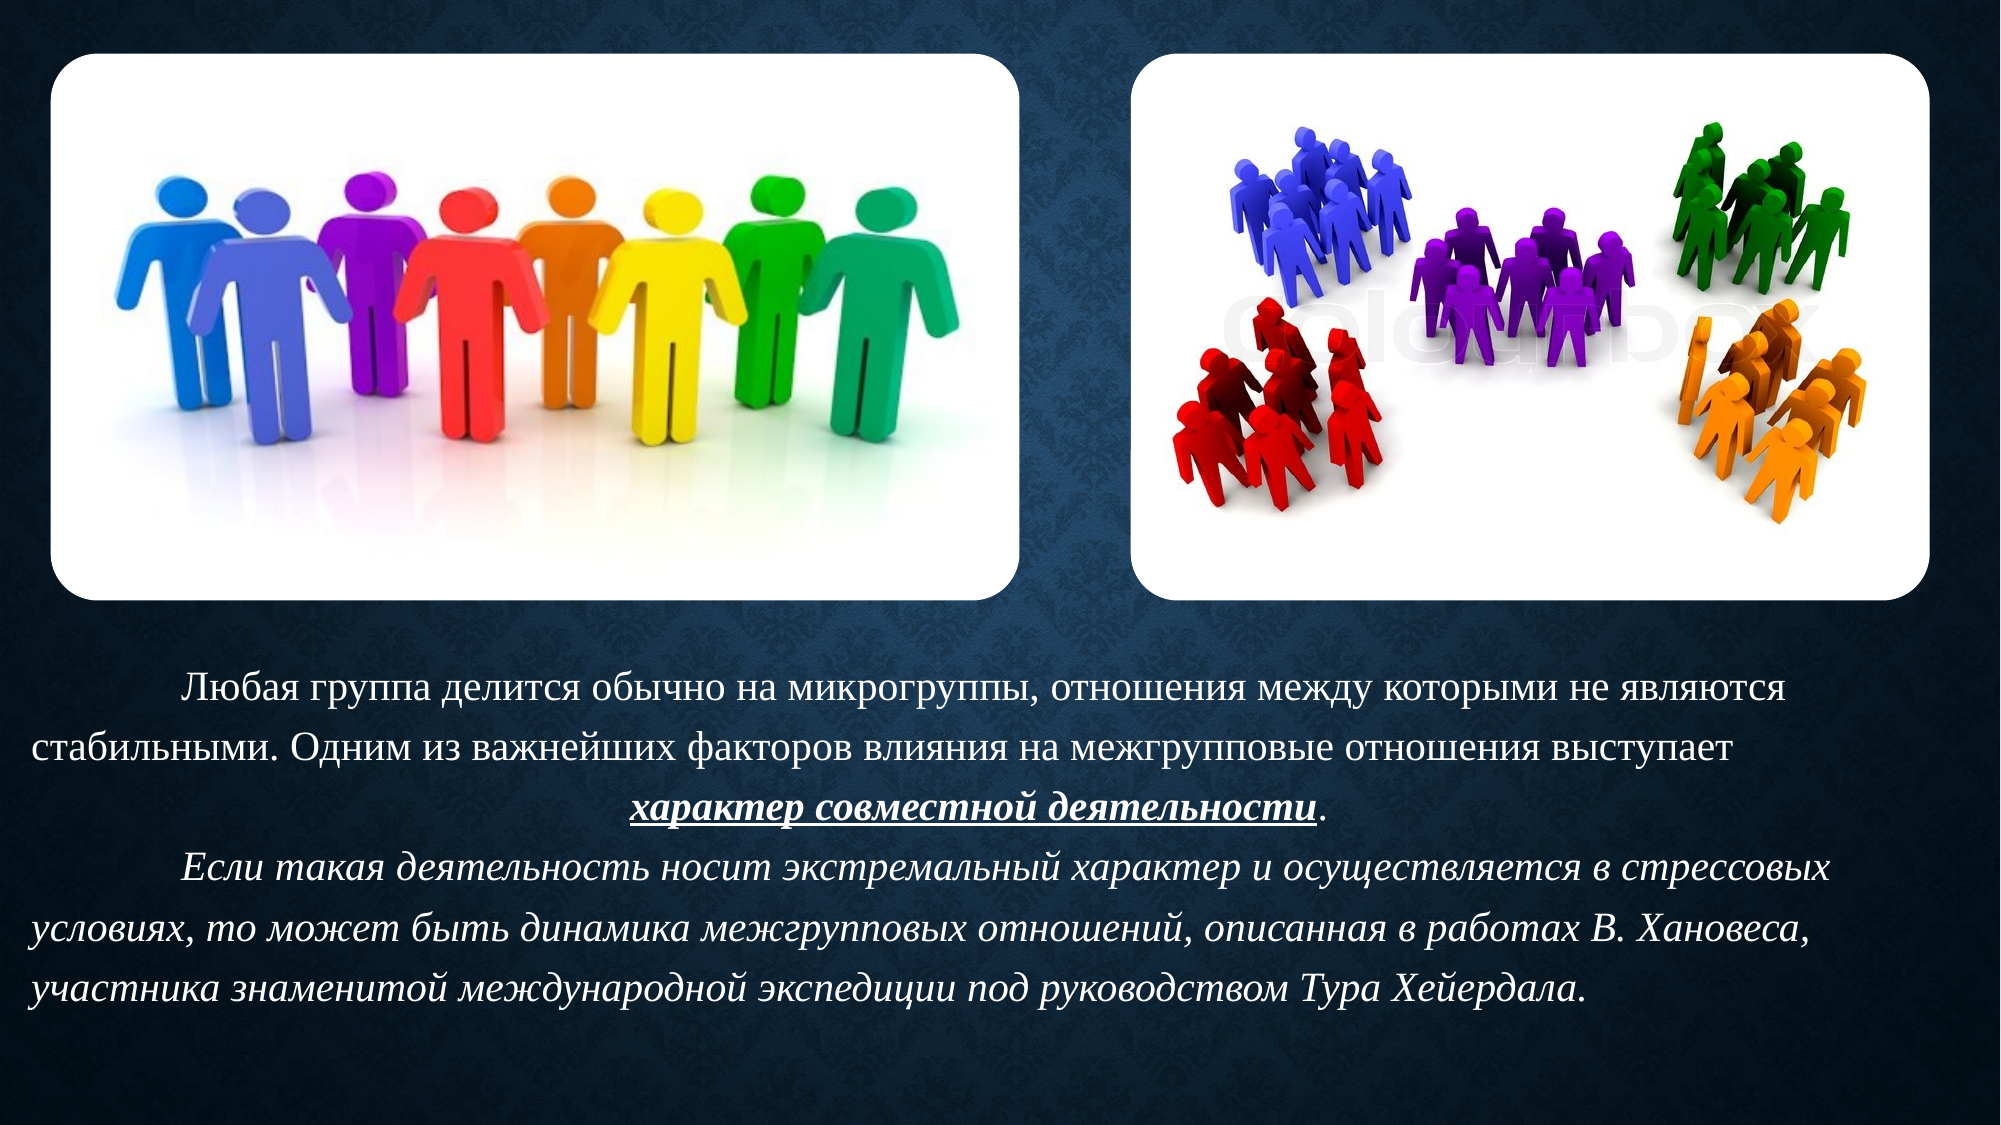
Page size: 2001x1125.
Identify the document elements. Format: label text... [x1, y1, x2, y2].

picture [1130, 53, 1931, 601]
list Любая группа делится обычно на микрогруппы, отношения между которыми не являются стабильными. Одним из важнейших факторов влияния на межгрупповые отношения выступает харак­тер совместной деятельности. Если такая деятельность носит экстремальный характер и осуществляется в стрессовых условиях, то может быть динамика межгрупповых отношений, описанная в работах В. Хановеса, участника знаменитой международной экс­педиции под руководством Тура Хейердала. [16, 641, 1975, 1032]
picture [50, 53, 1020, 601]
